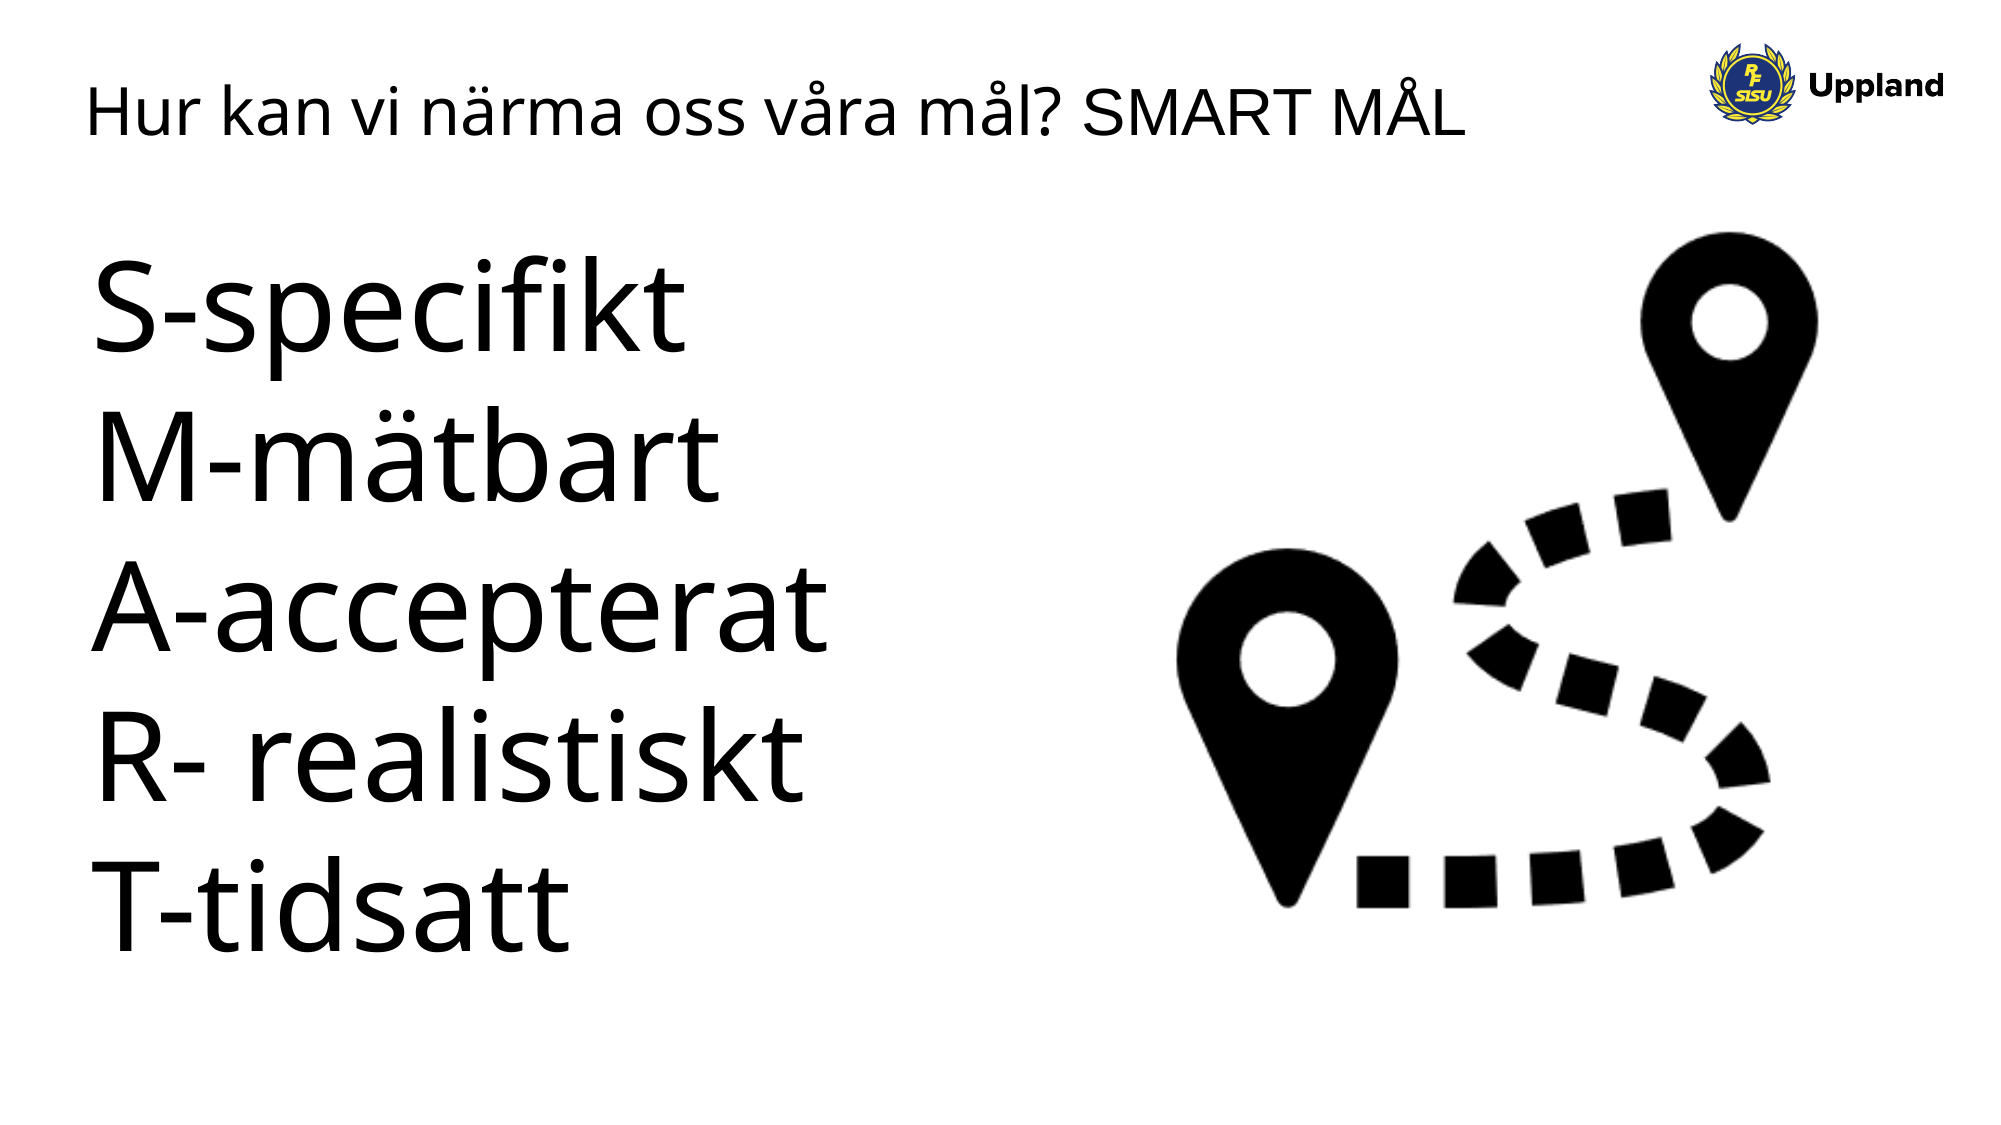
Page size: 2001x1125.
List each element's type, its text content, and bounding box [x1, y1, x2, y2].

text_box S-specifikt M-mätbart A-accepterat R- realistiskt T-tidsatt [76, 218, 1942, 1029]
text_box Hur kan vi närma oss våra mål? SMART MÅL [69, 61, 1723, 237]
picture [1709, 43, 1943, 125]
picture [1082, 172, 1914, 1004]
